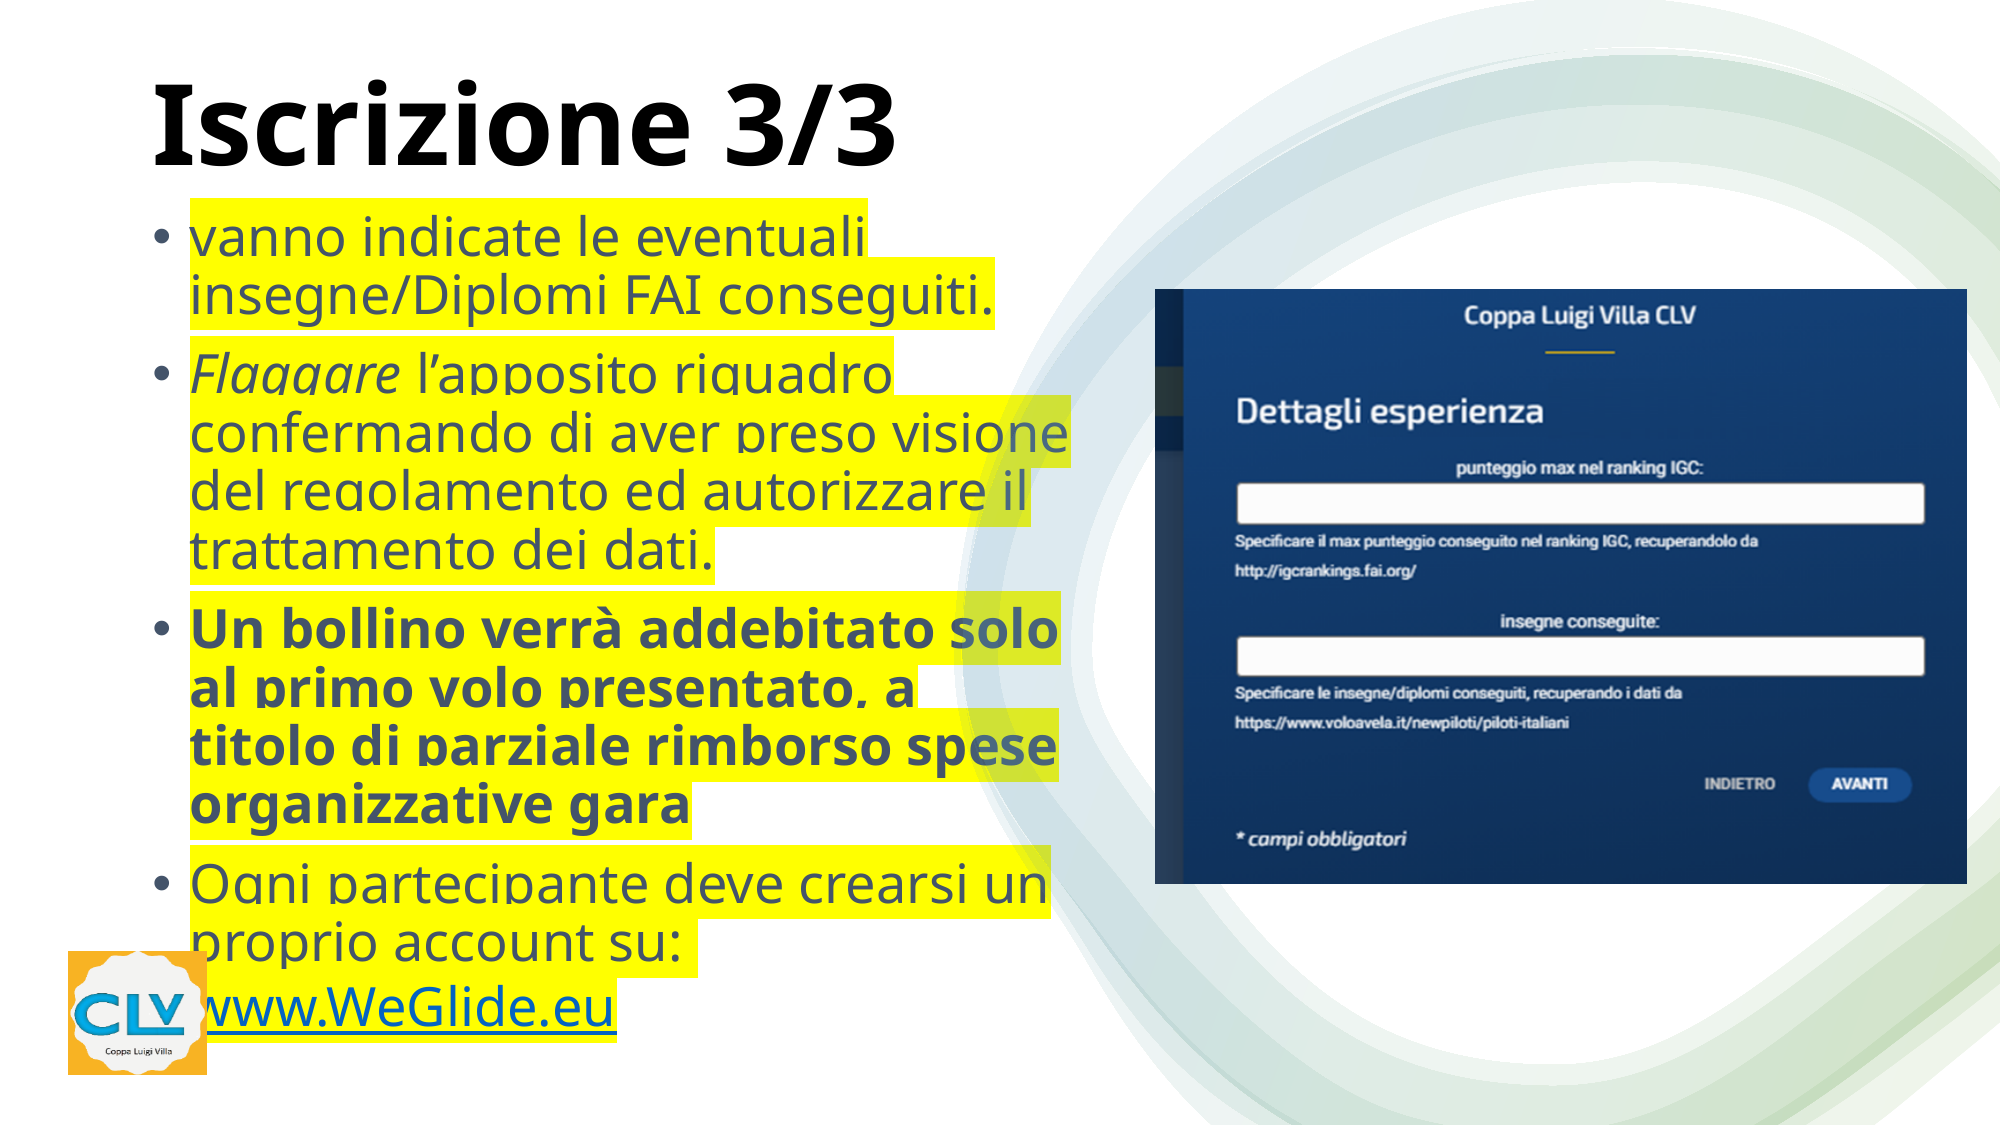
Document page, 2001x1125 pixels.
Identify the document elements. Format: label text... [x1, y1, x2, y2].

picture [1155, 289, 1967, 884]
list vanno indicate le eventuali insegne/Diplomi FAI conseguiti. Flaggare l’apposito riquadro confermando di aver preso visione del regolamento ed autorizzare il trattamento dei dati. Un bollino verrà addebitato solo al primo volo presentato, a titolo di parziale rimborso spese organizzative gara Ogni partecipante deve crearsi un proprio account su: www.WeGlide.eu [137, 201, 954, 881]
text_box [0, 0, 954, 1125]
title Iscrizione 3/3 [137, 59, 954, 198]
picture [68, 951, 207, 1075]
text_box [954, 0, 2000, 1125]
